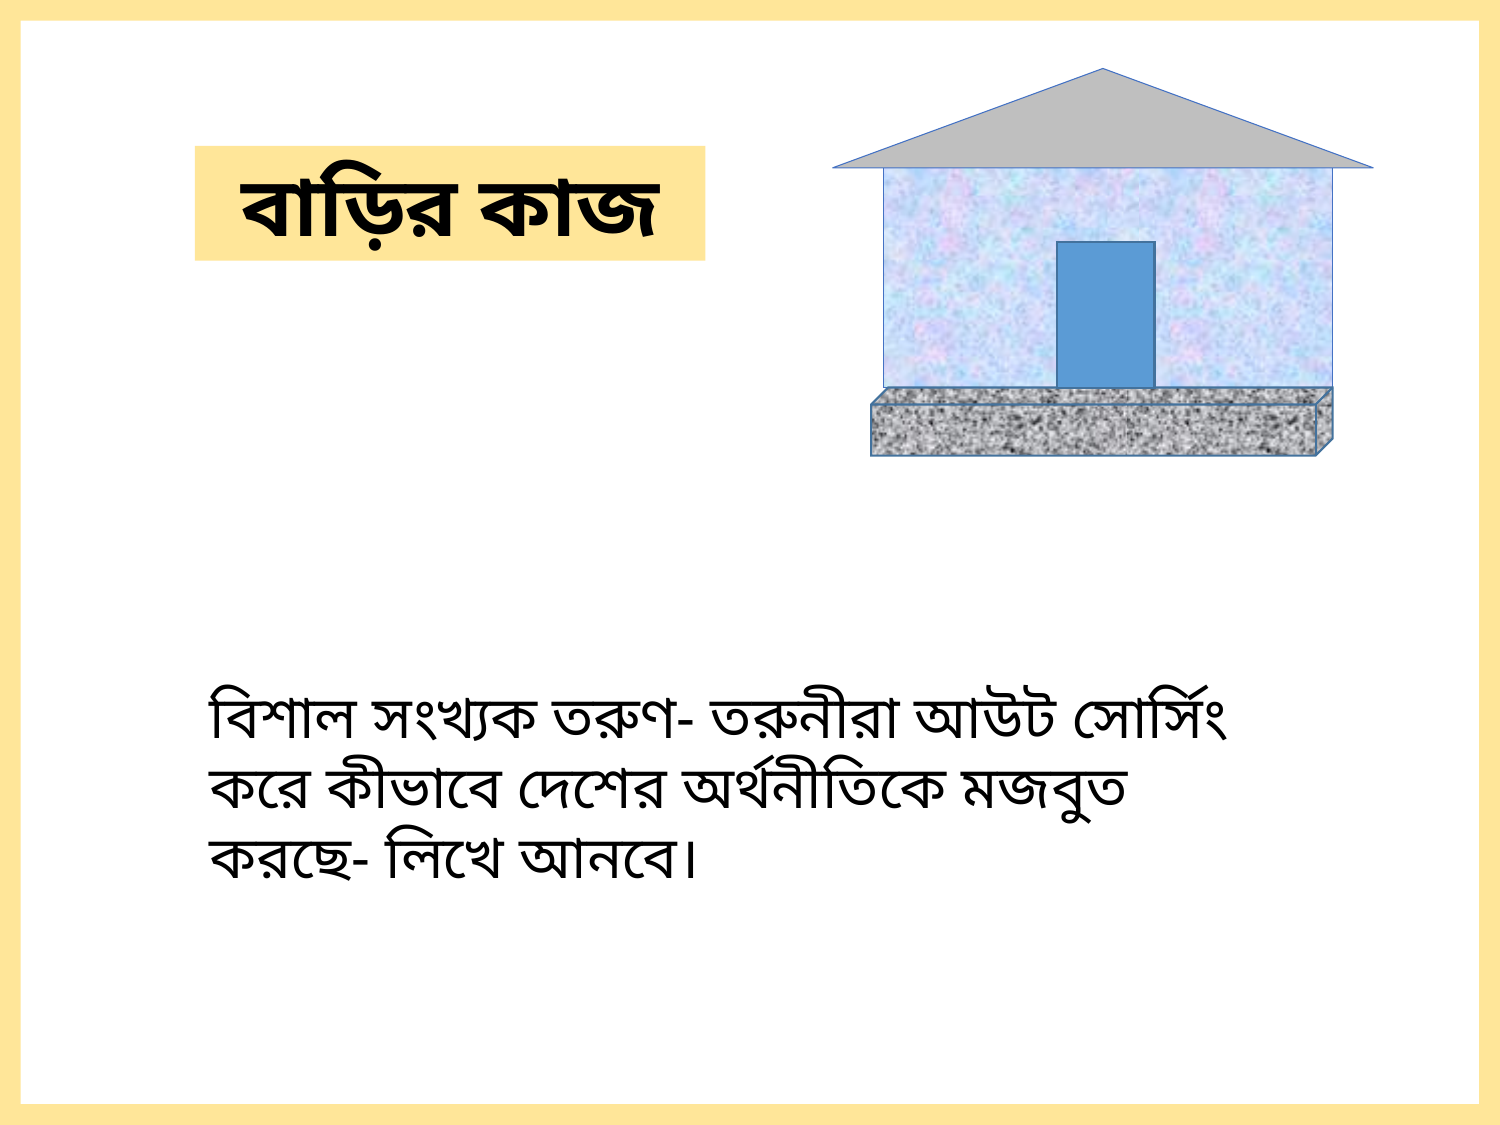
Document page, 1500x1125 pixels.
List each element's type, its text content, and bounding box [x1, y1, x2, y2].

text_box বাড়ির কাজ [194, 145, 706, 261]
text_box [832, 68, 1374, 456]
text_box [0, 0, 1500, 1125]
text_box বিশাল সংখ্যক তরুণ- তরুনীরা আউট সোর্সিং করে কীভাবে দেশের অর্থনীতিকে মজবুত করছে- লিখে আনবে। [195, 672, 1246, 898]
